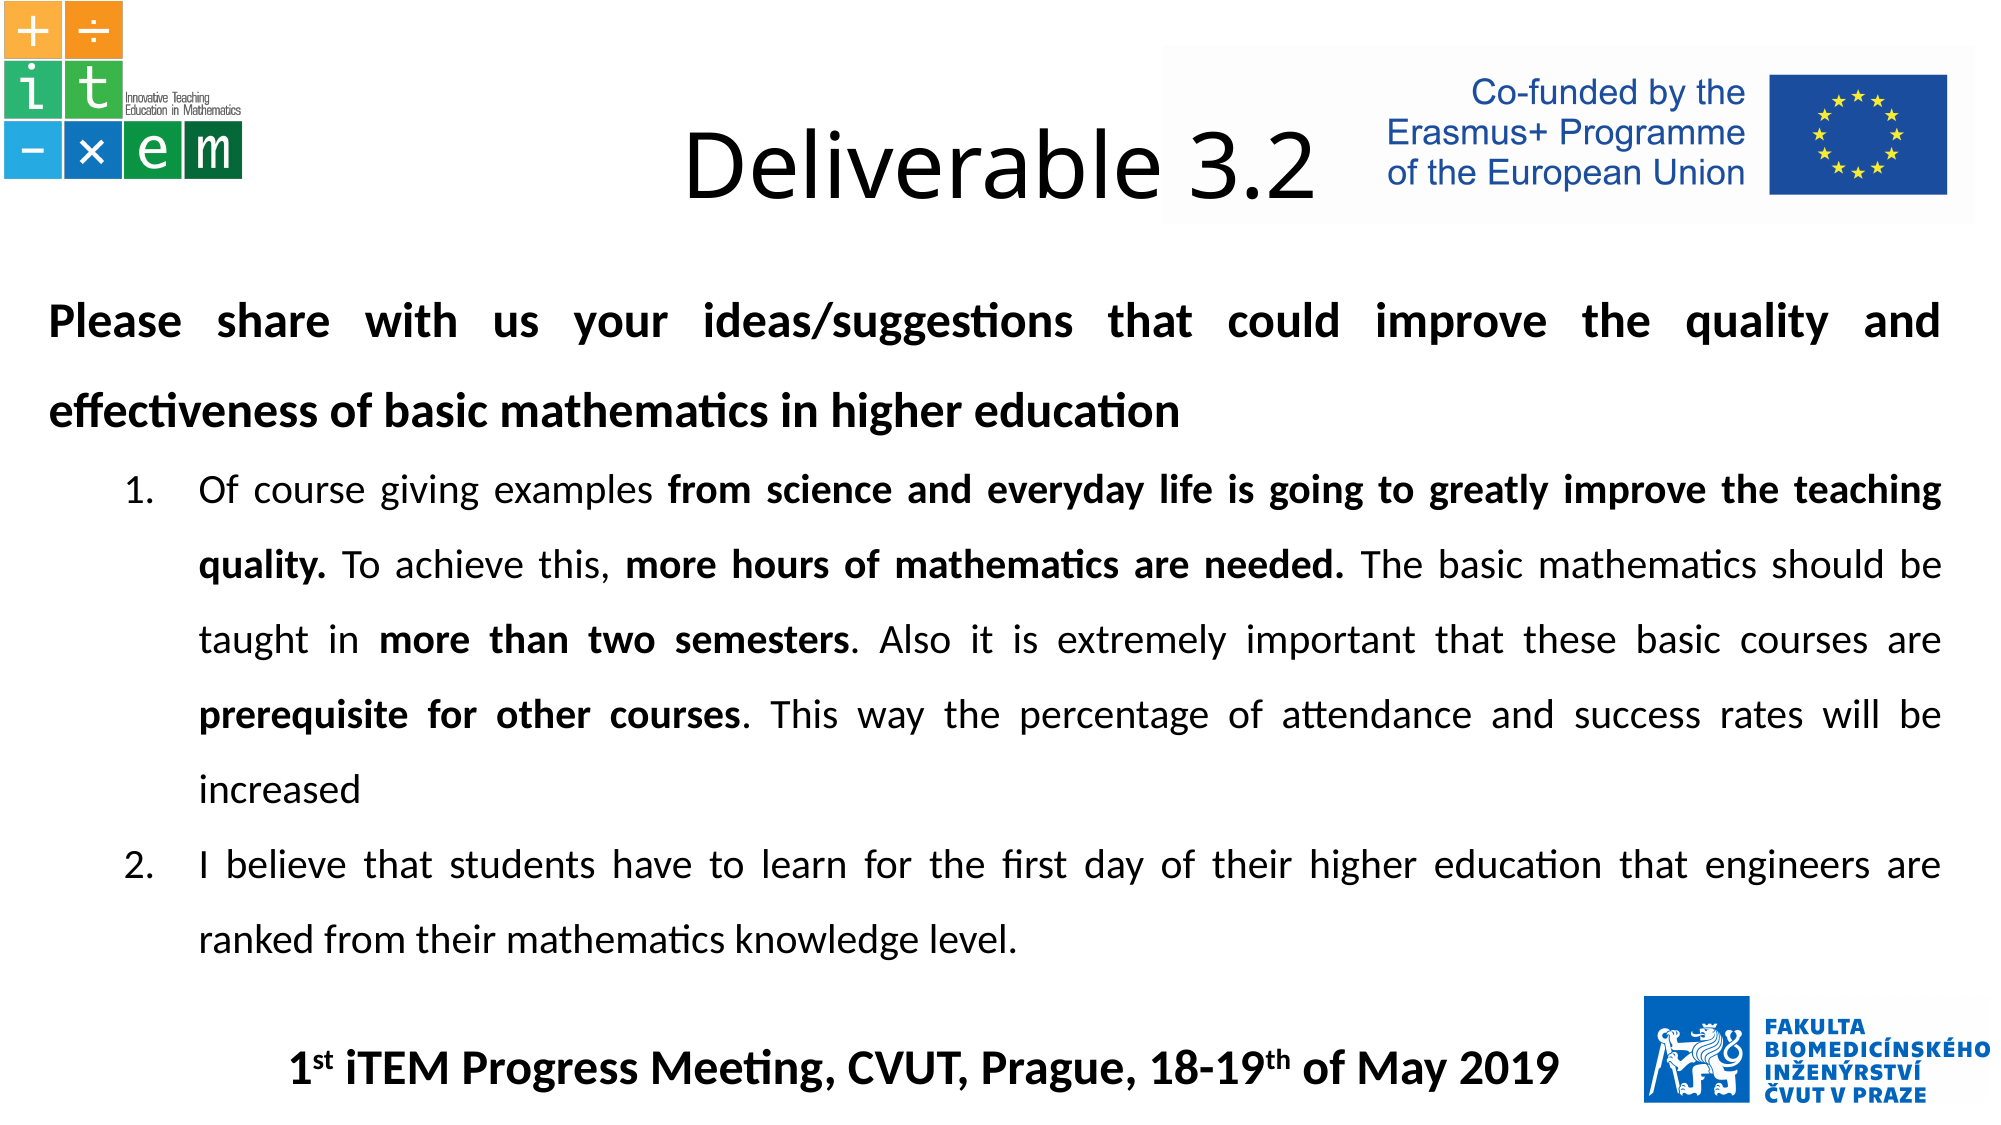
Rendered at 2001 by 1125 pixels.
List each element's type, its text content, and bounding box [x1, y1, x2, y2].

picture [1644, 996, 1990, 1103]
picture [0, 0, 260, 194]
text_box Please share with us your ideas/suggestions that could improve the quality and effectiveness of basic mathematics in higher education Of course giving examples from science and everyday life is going to greatly improve the teaching quality. To achieve this, more hours of mathematics are needed. The basic mathematics should be taught in more than two semesters. Also it is extremely important that these basic courses are prerequisite for other courses. This way the percentage of attendance and success rates will be increased I believe that students have to learn for the first day of their higher education that engineers are ranked from their mathematics knowledge level. [33, 249, 1958, 970]
picture [1162, 45, 1975, 224]
title Deliverable 3.2 [137, 59, 1863, 249]
